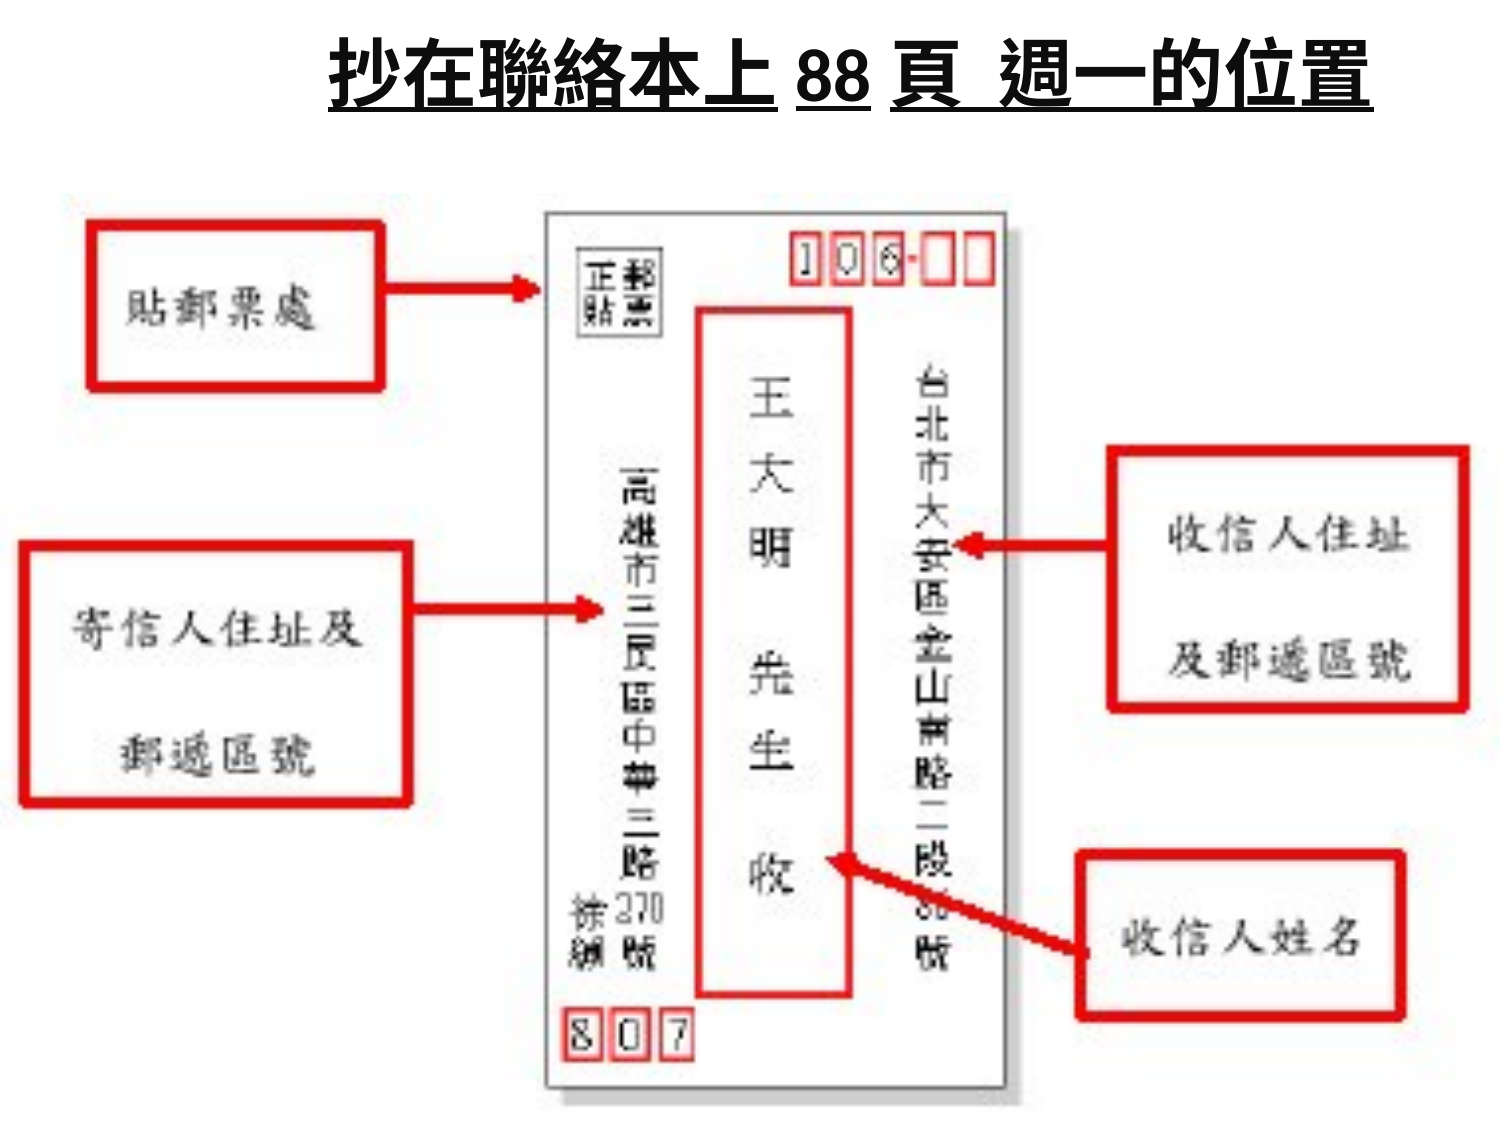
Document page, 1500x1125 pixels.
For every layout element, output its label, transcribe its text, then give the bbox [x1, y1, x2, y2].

picture [0, 192, 1500, 1125]
text_box 抄在聯絡本上88頁 週一的位置 [312, 19, 1400, 124]
